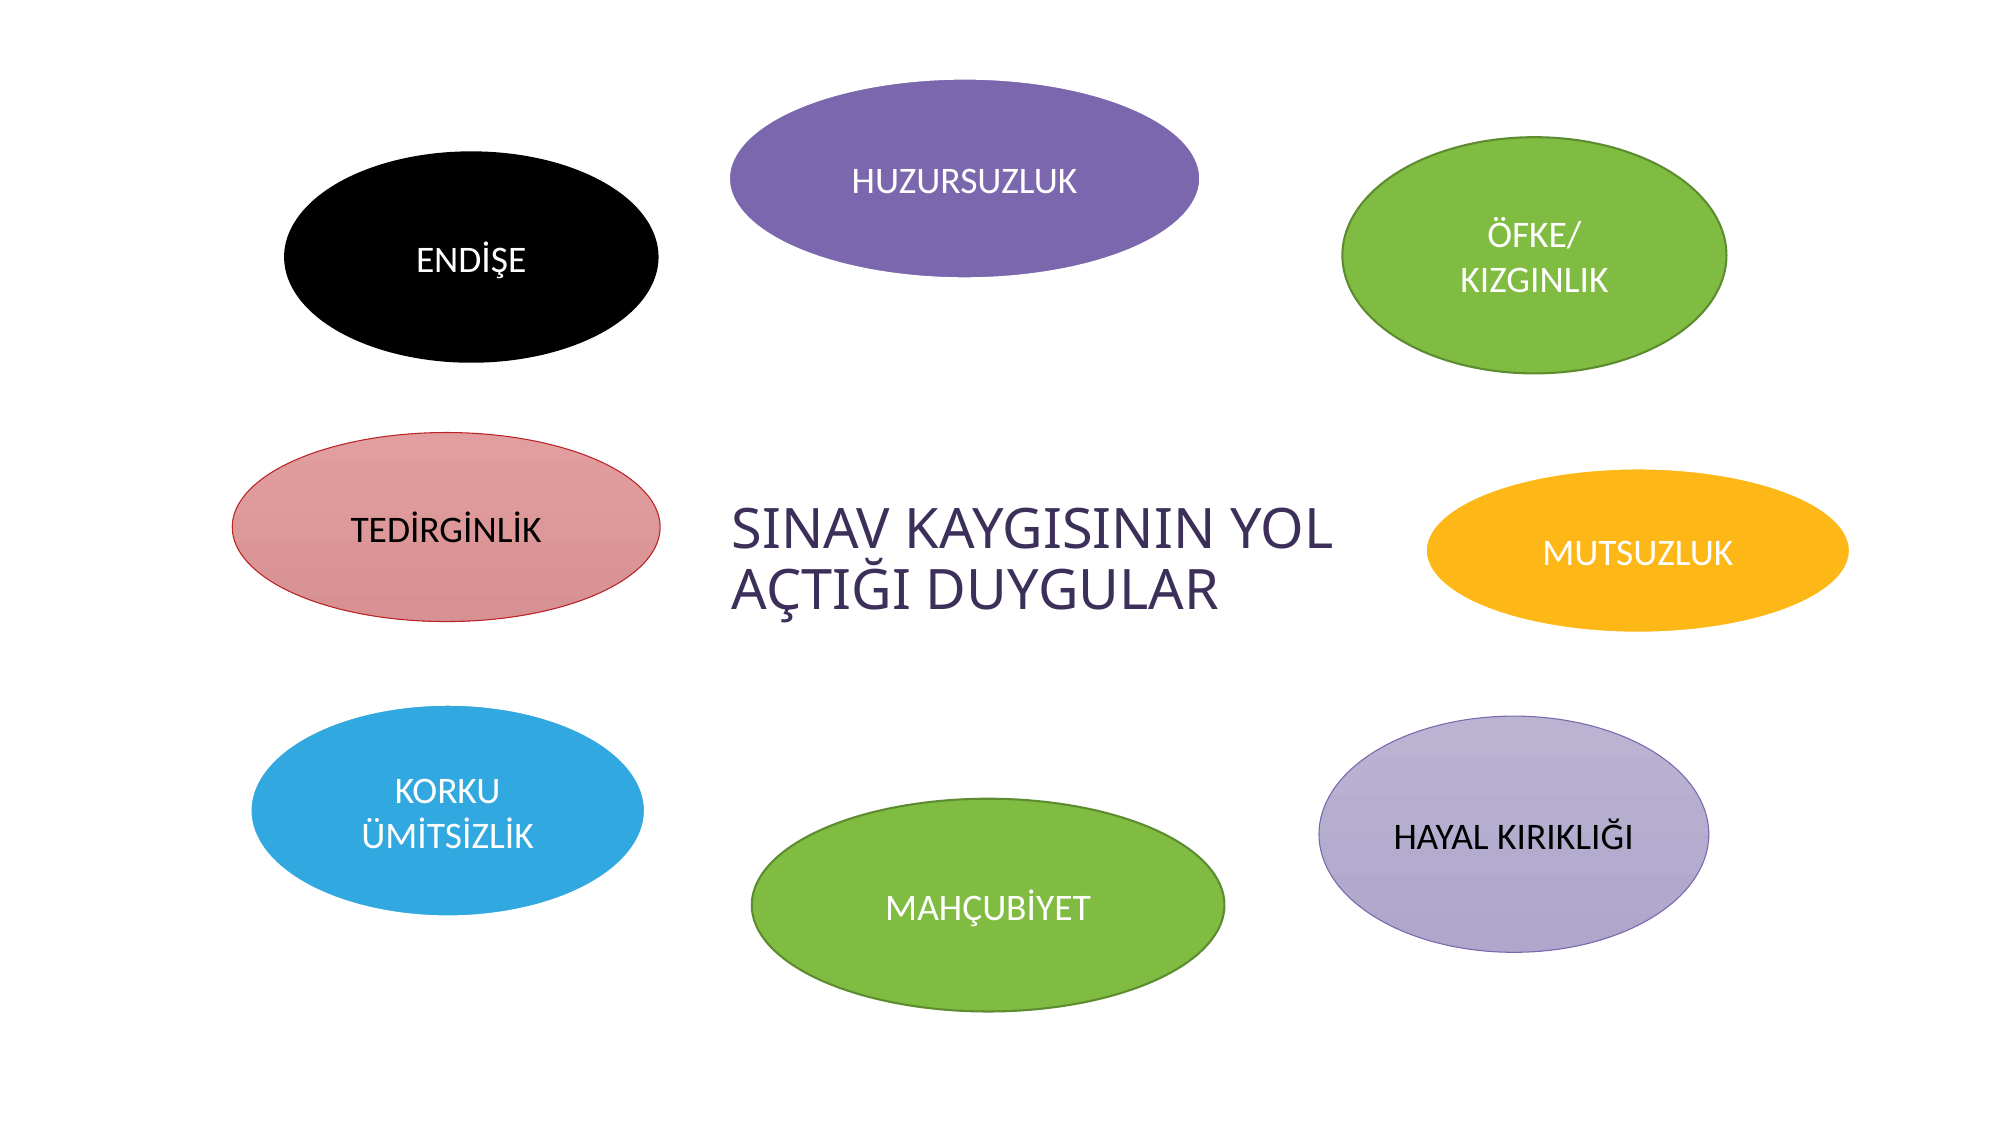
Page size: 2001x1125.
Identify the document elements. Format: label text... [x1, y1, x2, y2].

text_box KORKU ÜMİTSİZLİK [248, 702, 648, 919]
text_box HUZURSUZLUK [726, 76, 1203, 281]
text_box MUTSUZLUK [1423, 466, 1853, 635]
text_box ÖFKE/ KIZGINLIK [1341, 136, 1728, 375]
title SINAV KAYGISININ YOL AÇTIĞI DUYGULAR [716, 467, 1378, 655]
text_box TEDİRGİNLİK [231, 431, 661, 623]
text_box ENDİŞE [284, 151, 659, 363]
text_box MAHÇUBİYET [750, 797, 1226, 1013]
text_box HAYAL KIRIKLIĞI [1318, 715, 1710, 953]
